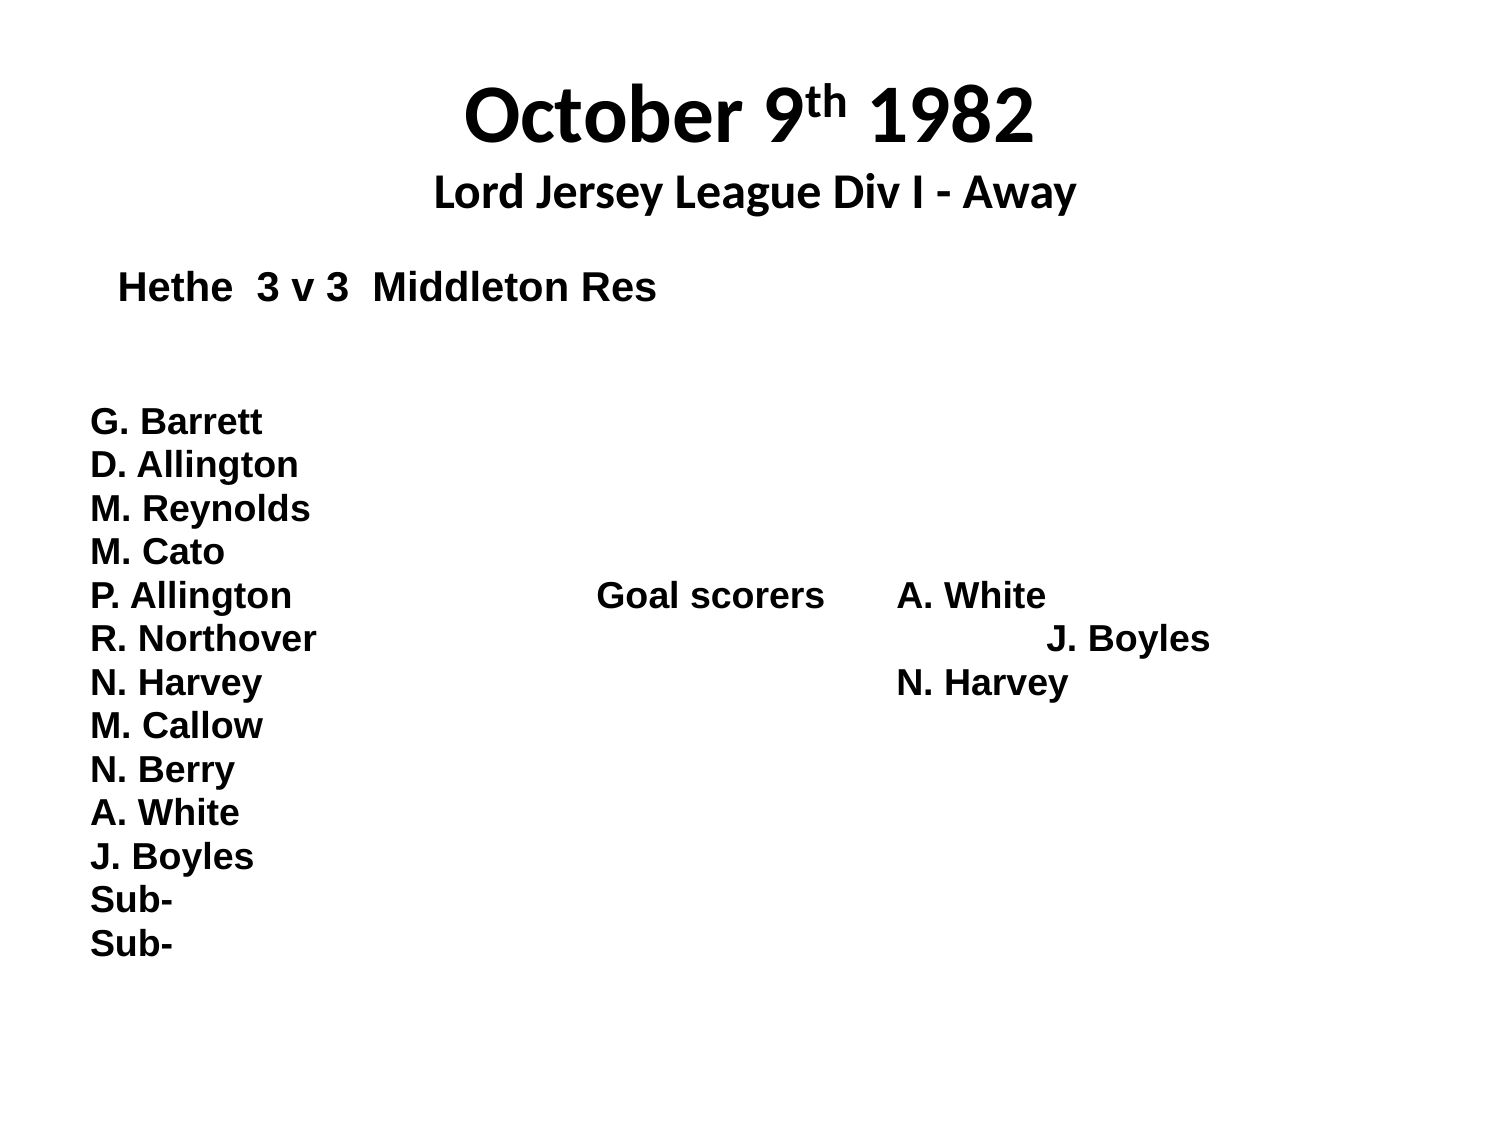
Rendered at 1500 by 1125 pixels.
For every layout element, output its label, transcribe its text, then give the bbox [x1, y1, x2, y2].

list Hethe 3 v 3 Middleton Res G. Barrett D. Allington M. Reynolds M. Cato P. Allington Goal scorers A. White R. Northover J. Boyles N. Harvey N. Harvey M. Callow N. Berry A. White J. Boyles Sub- Sub- [75, 262, 1425, 1005]
title October 9th 1982 Lord Jersey League Div I - Away [75, 45, 1425, 233]
